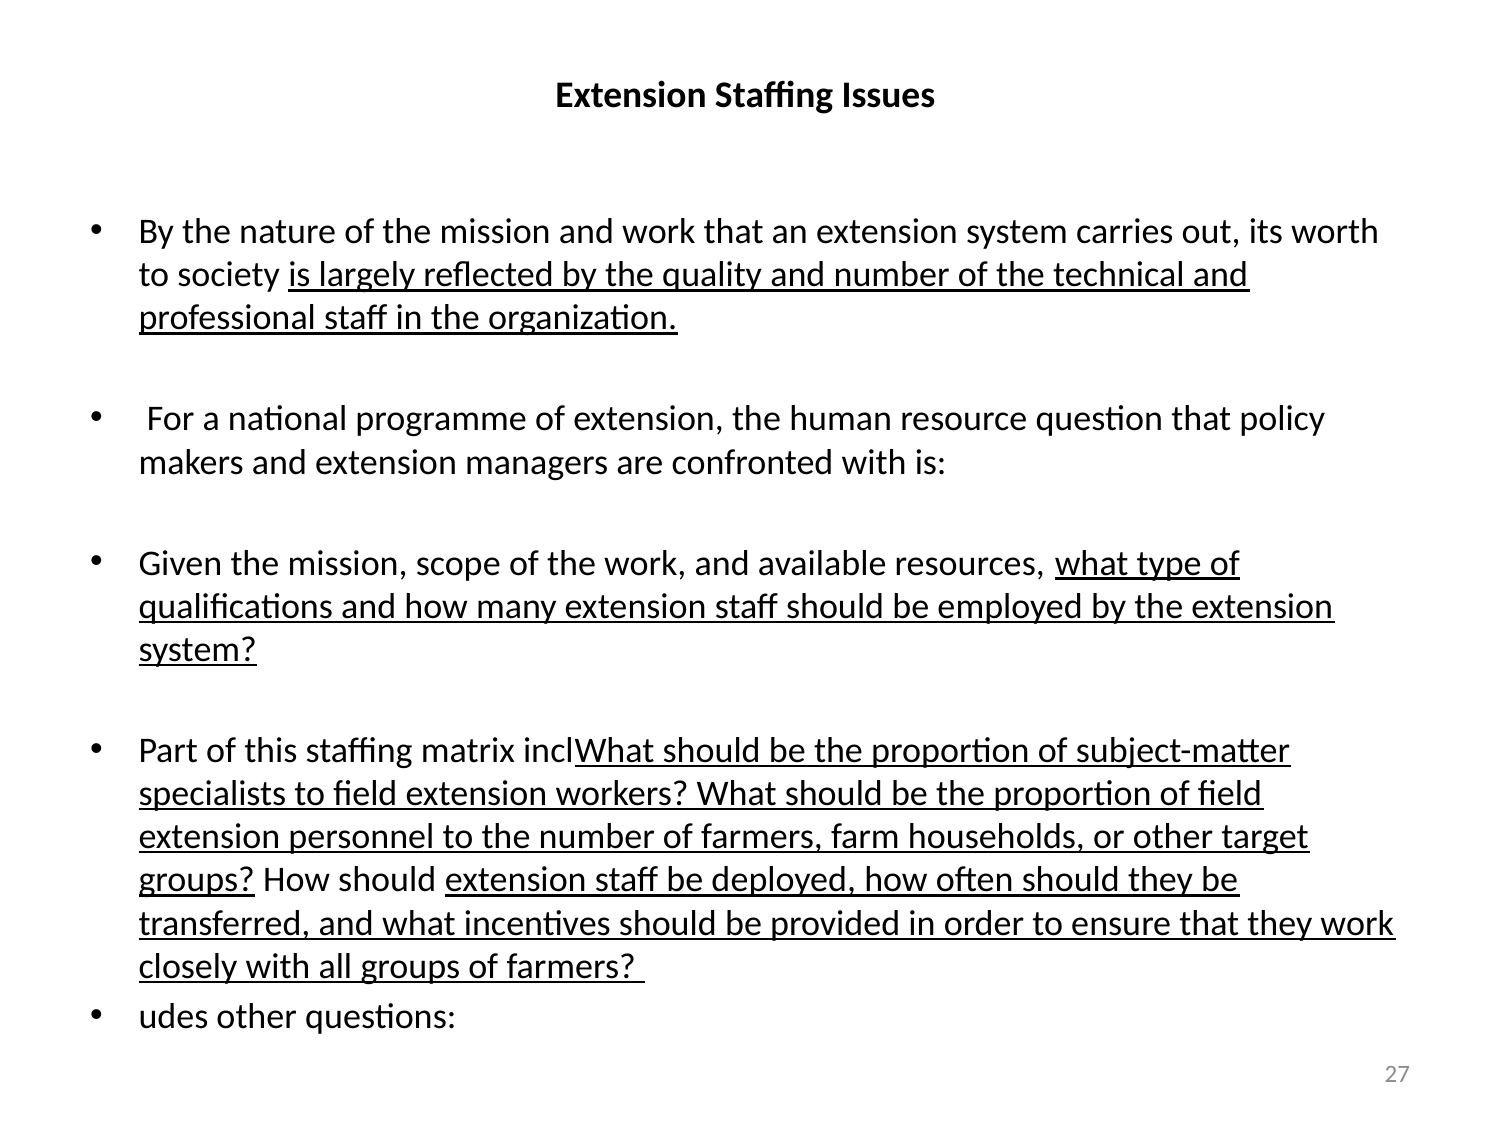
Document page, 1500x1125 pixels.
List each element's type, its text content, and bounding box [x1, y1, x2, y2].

list By the nature of the mission and work that an extension system carries out, its worth to society is largely reflected by the quality and number of the technical and professional staff in the organization. For a national programme of extension, the human resource question that policy makers and extension managers are confronted with is: Given the mission, scope of the work, and available resources, what type of qualifications and how many extension staff should be employed by the extension system? Part of this staffing matrix inclWhat should be the proportion of subject-matter specialists to field extension workers? What should be the proportion of field extension personnel to the number of farmers, farm households, or other target groups? How should extension staff be deployed, how often should they be transferred, and what incentives should be provided in order to ensure that they work closely with all groups of farmers? udes other questions: [75, 200, 1425, 1050]
slide_number 27 [1074, 1050, 1425, 1103]
title Extension Staffing Issues [75, 45, 1425, 200]
